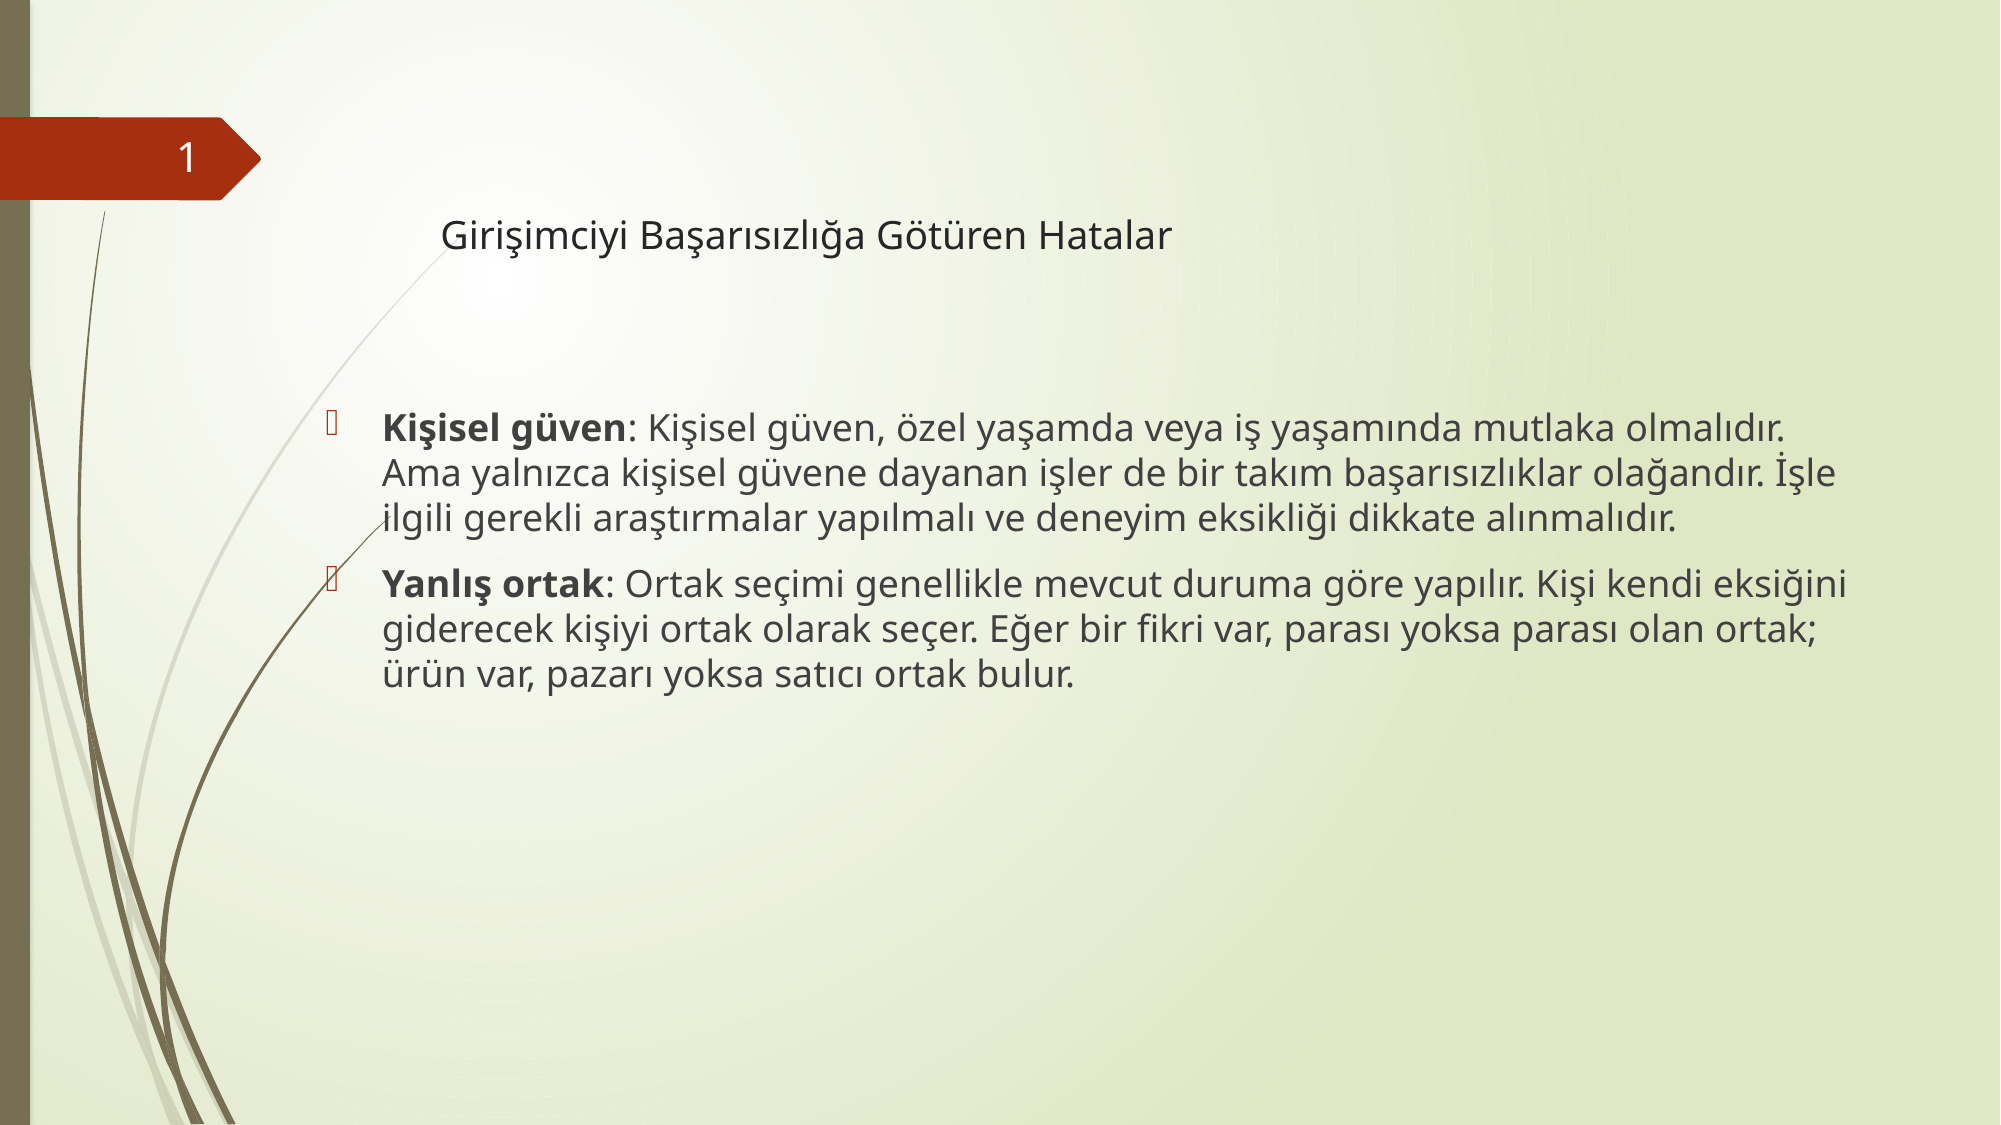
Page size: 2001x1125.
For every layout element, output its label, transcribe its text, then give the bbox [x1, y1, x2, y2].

list Kişisel güven: Kişisel güven, özel yaşamda veya iş yaşamında mutlaka olmalıdır. Ama yalnızca kişisel güvene dayanan işler de bir takım başarısızlıklar olağandır. İşle ilgili gerekli araştırmalar yapılmalı ve deneyim eksikliği dikkate alınmalıdır. Yanlış ortak: Ortak seçimi genellikle mevcut duruma göre yapılır. Kişi kendi eksiğini giderecek kişiyi ortak olarak seçer. Eğer bir fikri var, parası yoksa parası olan ortak; ürün var, pazarı yoksa satıcı ortak bulur. [310, 396, 1888, 970]
slide_number 1 [87, 129, 216, 190]
title Girişimciyi Başarısızlığa Götüren Hatalar [425, 156, 1888, 313]
